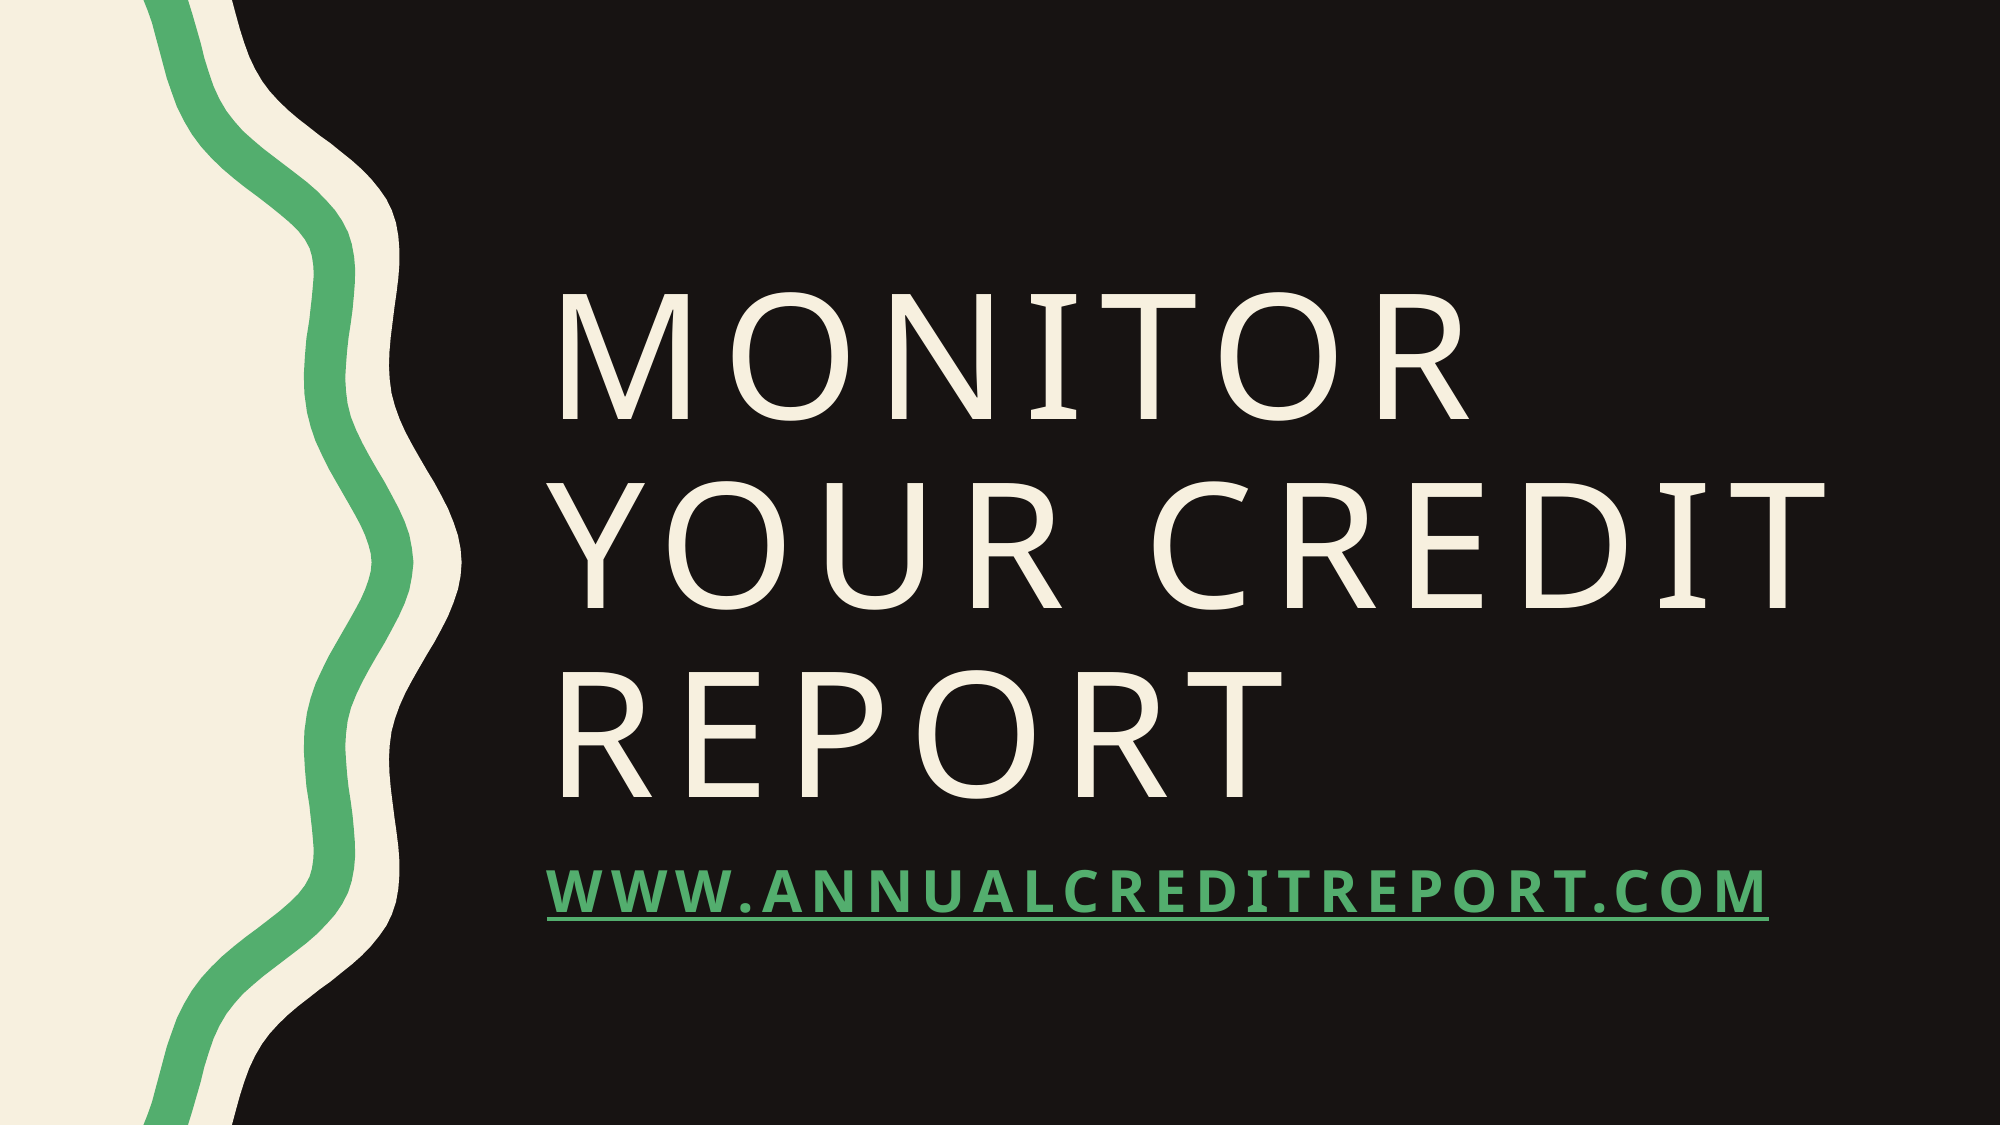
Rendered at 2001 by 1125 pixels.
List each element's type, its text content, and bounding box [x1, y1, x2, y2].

title Monitor your credit report [531, 176, 1875, 843]
list www.annualcreditreport.com [531, 846, 1952, 1003]
